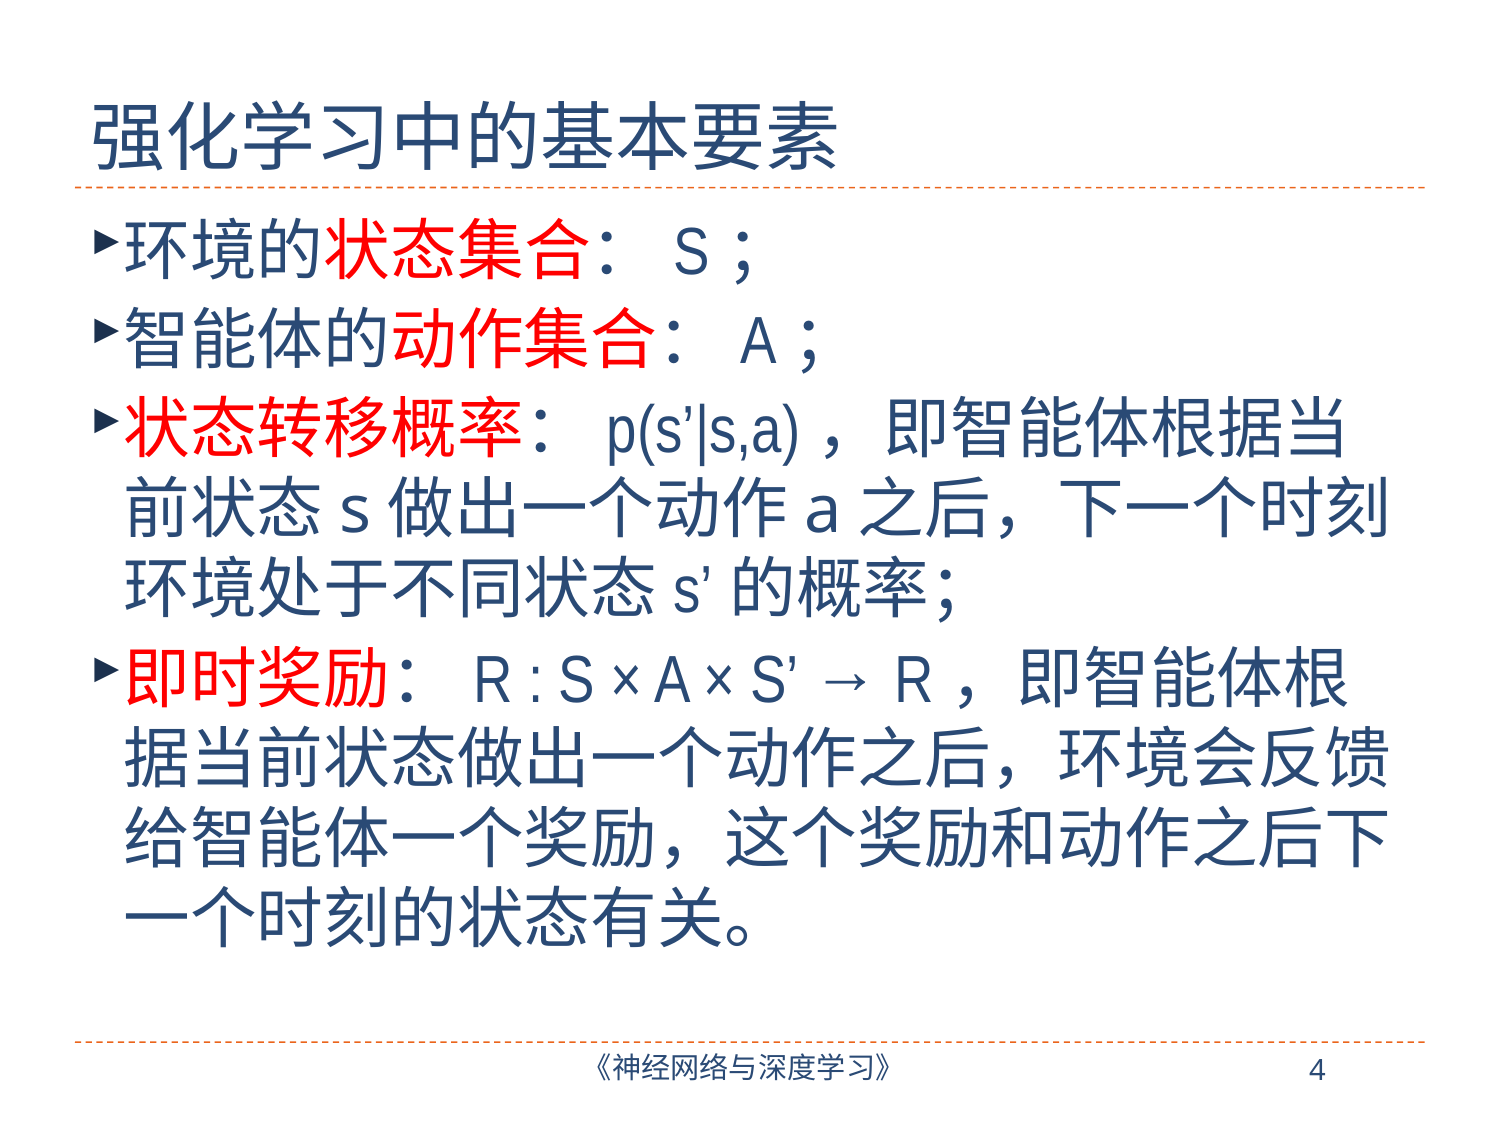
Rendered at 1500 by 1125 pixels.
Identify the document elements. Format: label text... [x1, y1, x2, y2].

title 强化学习中的基本要素 [75, 24, 1425, 188]
list 环境的状态集合：S； 智能体的动作集合：A； 状态转移概率：p(s’|s,a)，即智能体根据当前状态s做出一个动作a之后，下一个时刻环境处于不同状态s’的概率； 即时奖励：R : S × A × S’ → R，即智能体根据当前状态做出一个动作之后，环境会反馈给智能体一个奖励，这个奖励和动作之后下一个时刻的状态有关。 [75, 200, 1425, 1010]
